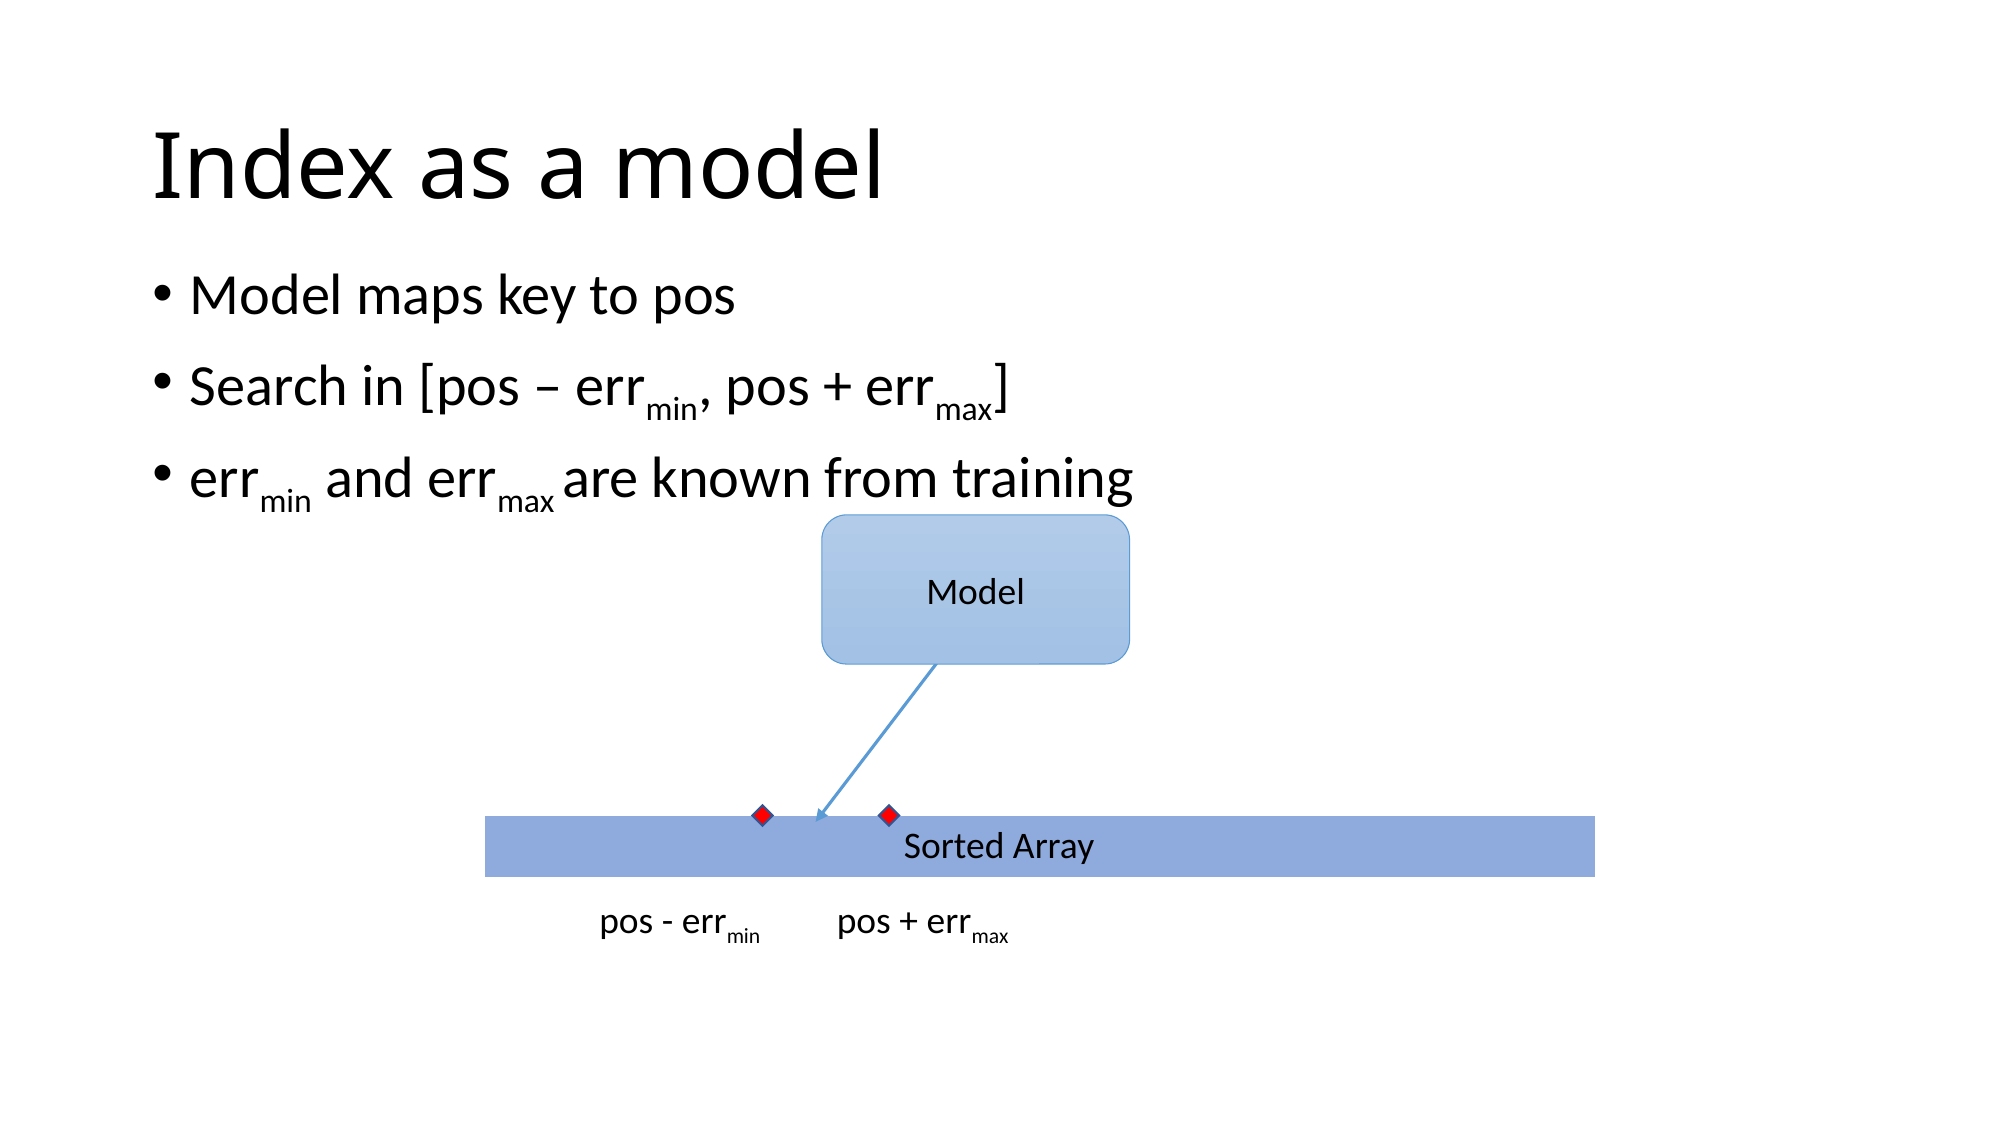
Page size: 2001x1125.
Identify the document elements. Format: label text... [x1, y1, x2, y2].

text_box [815, 660, 939, 822]
table_header [1179, 816, 1318, 877]
table_header [485, 816, 624, 877]
table_header [762, 816, 901, 877]
table_header [1040, 816, 1179, 877]
text_box pos - errmin [584, 889, 813, 956]
text_box Sorted Array [888, 813, 1112, 874]
text_box pos + errmax [821, 889, 1139, 956]
table_header [624, 816, 762, 877]
list Model maps key to pos Search in [pos – errmin, pos + errmax] errmin and errmax are known from training [137, 257, 1863, 972]
table_header [1318, 816, 1457, 877]
text_box [883, 822, 895, 828]
table_header [1457, 816, 1595, 877]
title Index as a model [137, 59, 1863, 257]
text_box [750, 803, 775, 828]
text_box Model [821, 514, 1131, 665]
